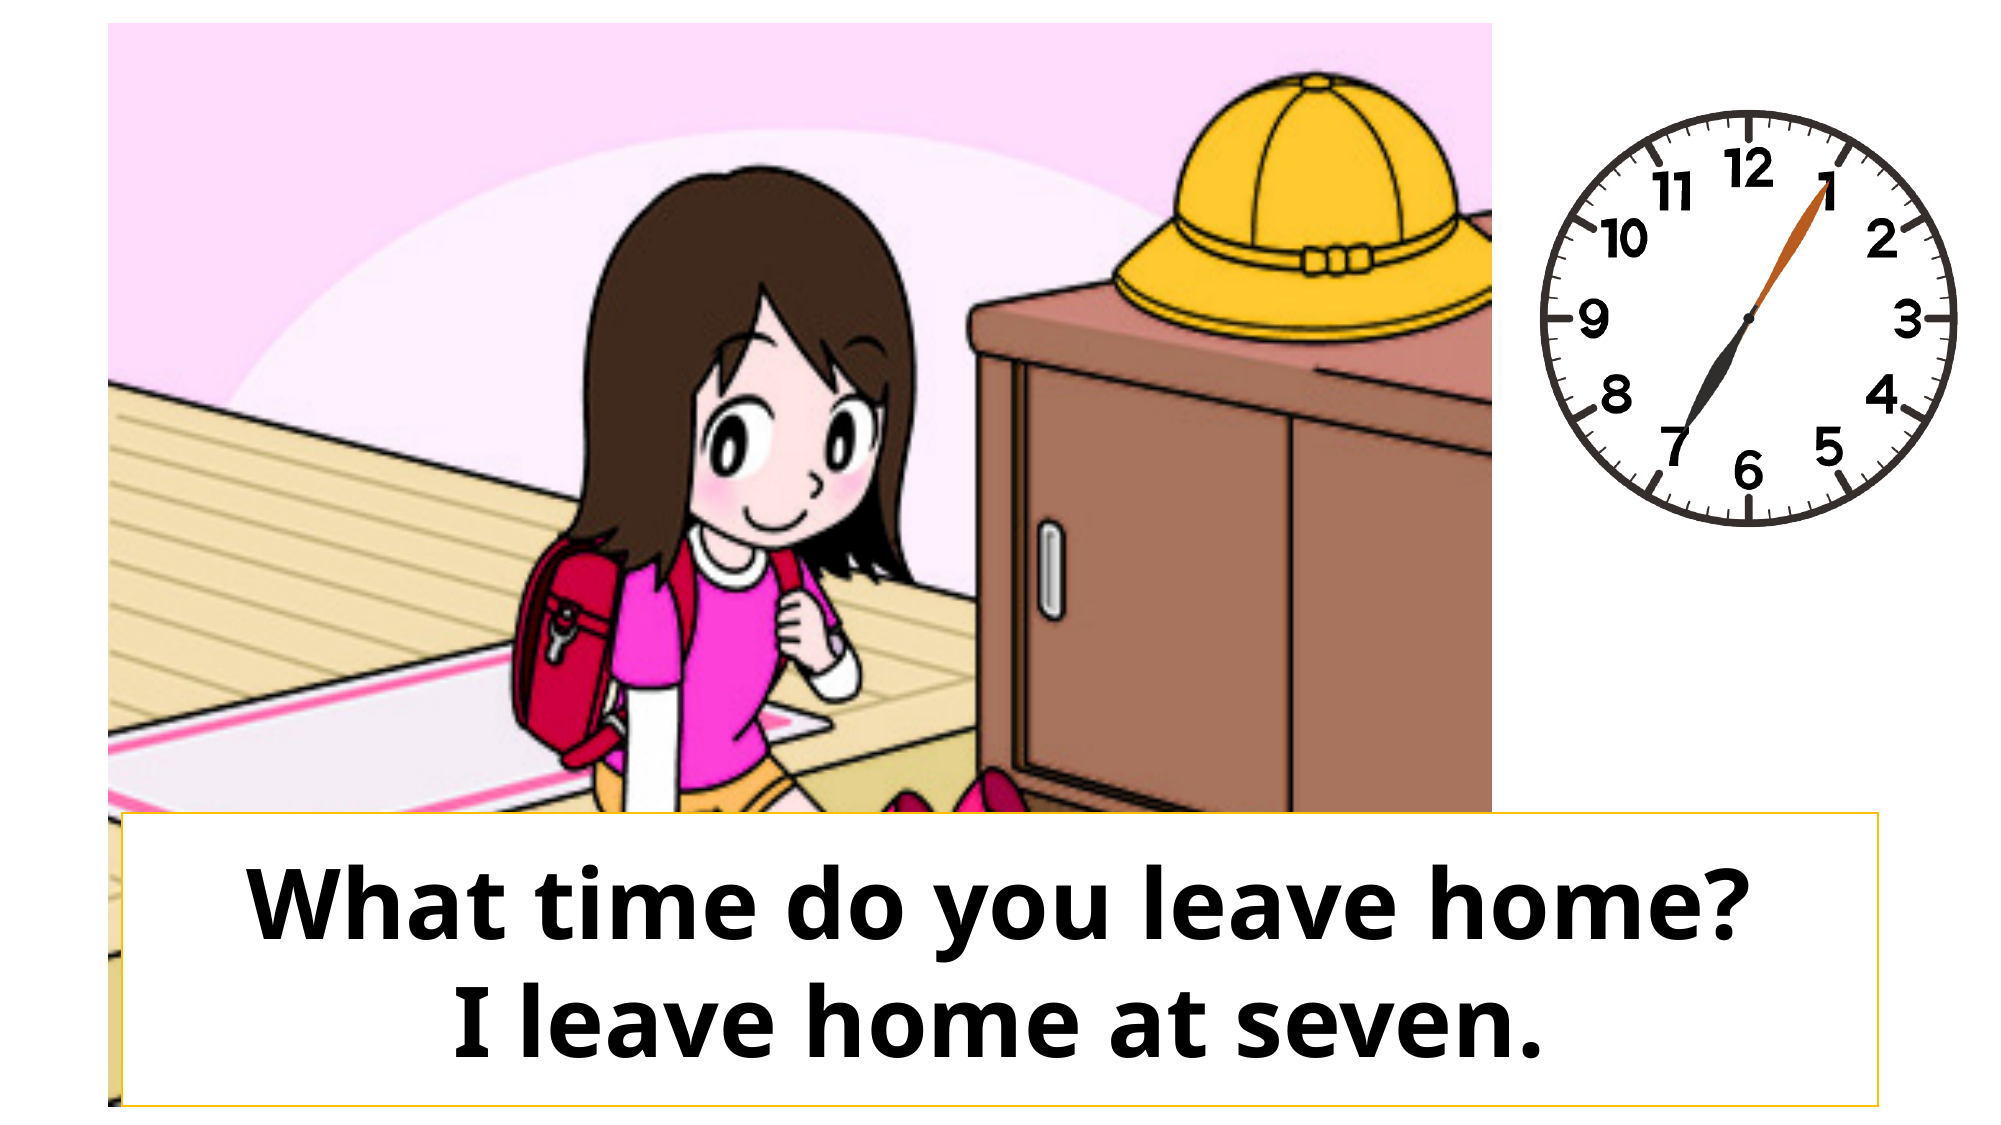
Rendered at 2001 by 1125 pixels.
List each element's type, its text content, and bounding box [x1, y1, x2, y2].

text_box What time do you leave home? I leave home at seven. [1493, 812, 1879, 1107]
picture [1531, 101, 1966, 536]
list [108, 23, 1493, 1108]
